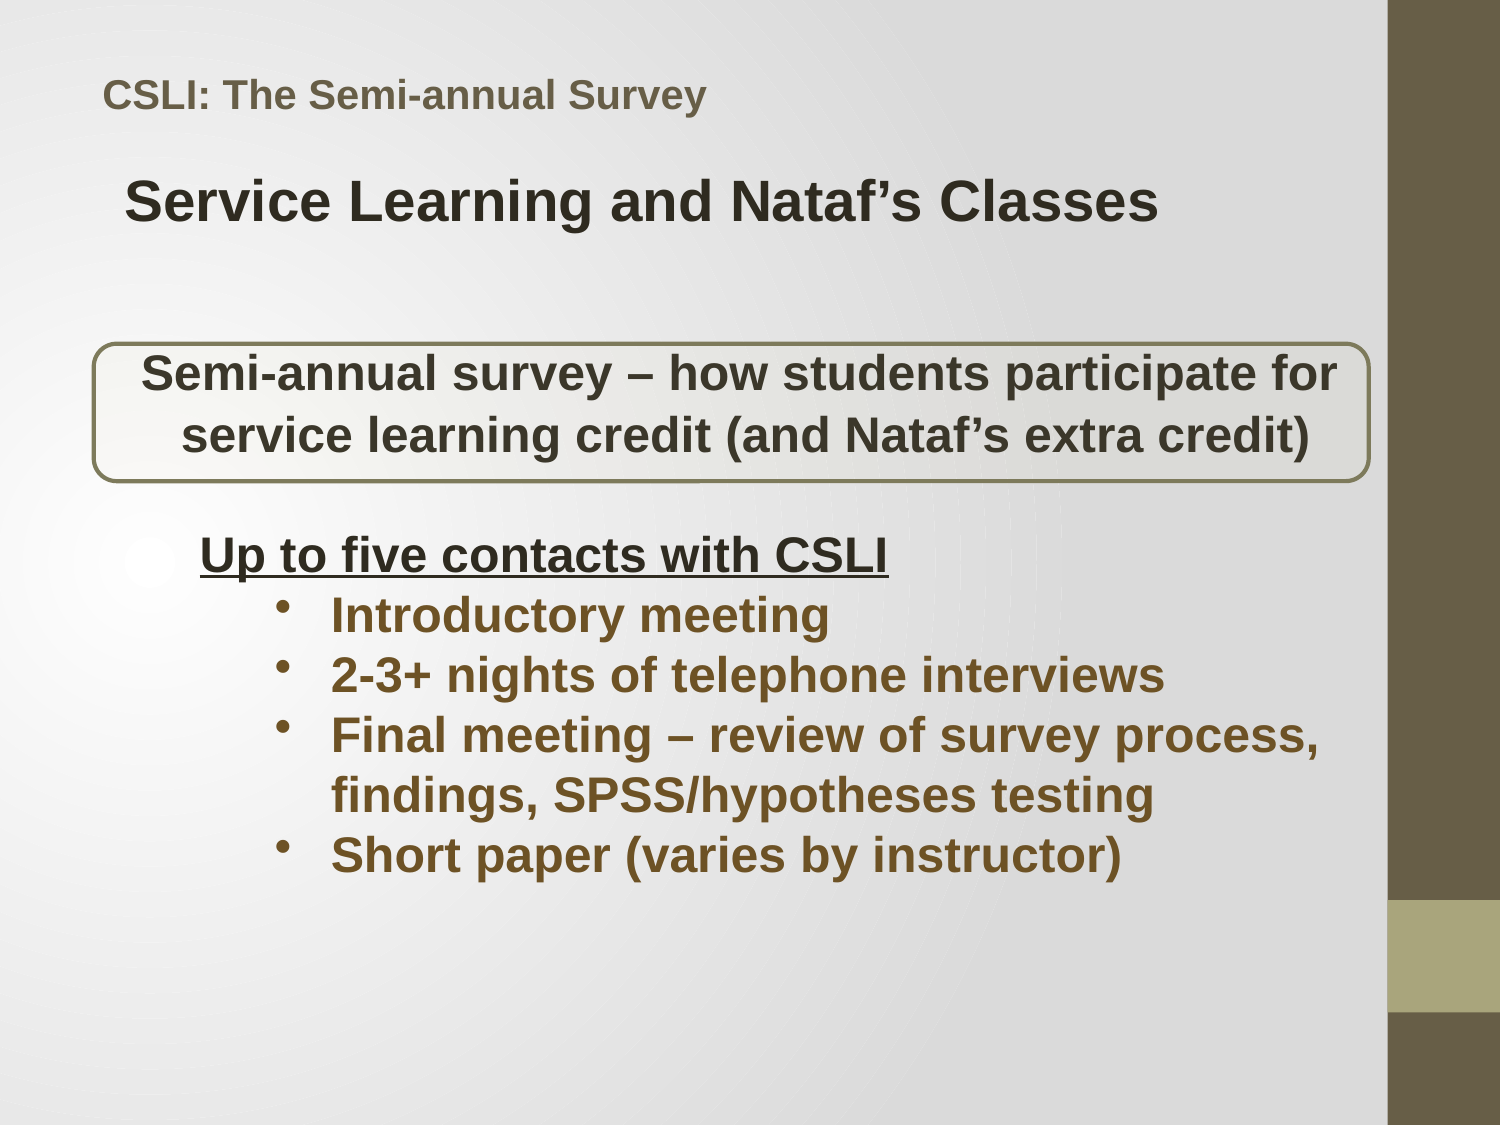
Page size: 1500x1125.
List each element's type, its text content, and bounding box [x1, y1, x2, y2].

text_box Service Learning and Nataf’s Classes [109, 155, 1325, 241]
text_box [91, 341, 1371, 484]
text_box Semi-annual survey – how students participate for service learning credit (and Nataf’s extra credit) Up to five contacts with CSLI Introductory meeting 2-3+ nights of telephone interviews Final meeting – review of survey process, findings, SPSS/hypotheses testing Short paper (varies by instructor) [109, 324, 1385, 890]
text_box CSLI: The Semi-annual Survey [87, 62, 1438, 130]
